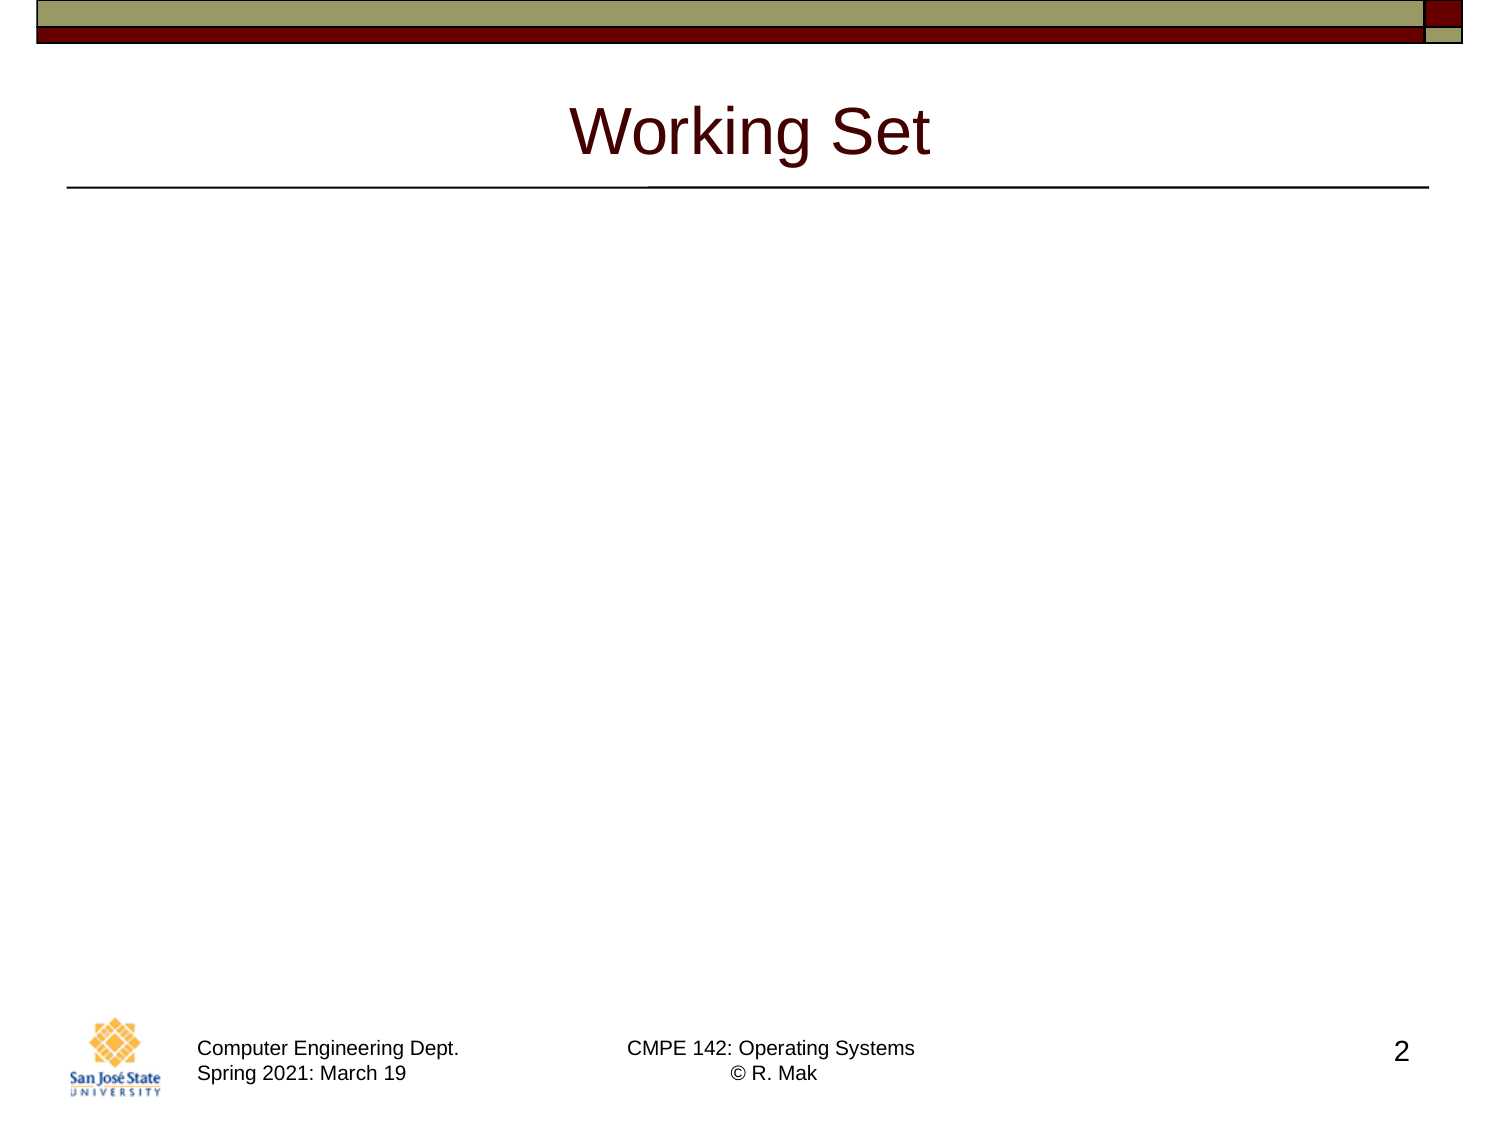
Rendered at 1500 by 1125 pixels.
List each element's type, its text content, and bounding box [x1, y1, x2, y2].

title Working Set [75, 67, 1425, 175]
picture [60, 1012, 166, 1112]
slide_number 2 [1305, 1025, 1425, 1100]
